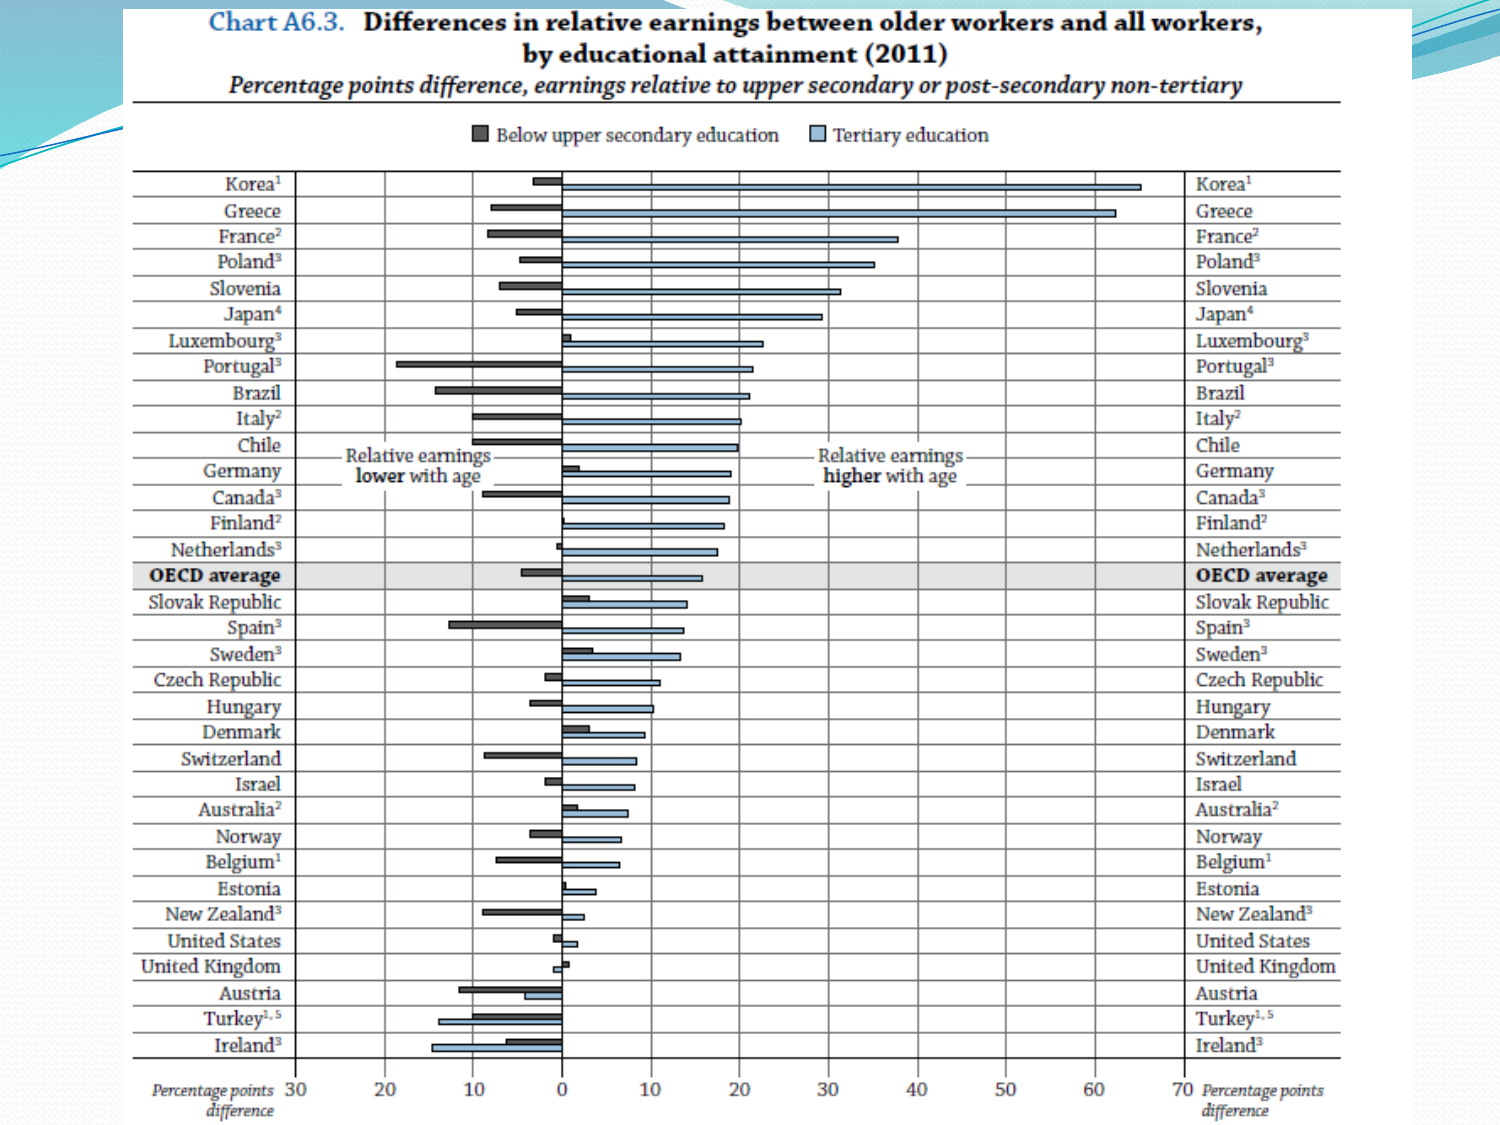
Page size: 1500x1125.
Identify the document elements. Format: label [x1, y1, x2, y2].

list [123, 9, 1412, 1125]
